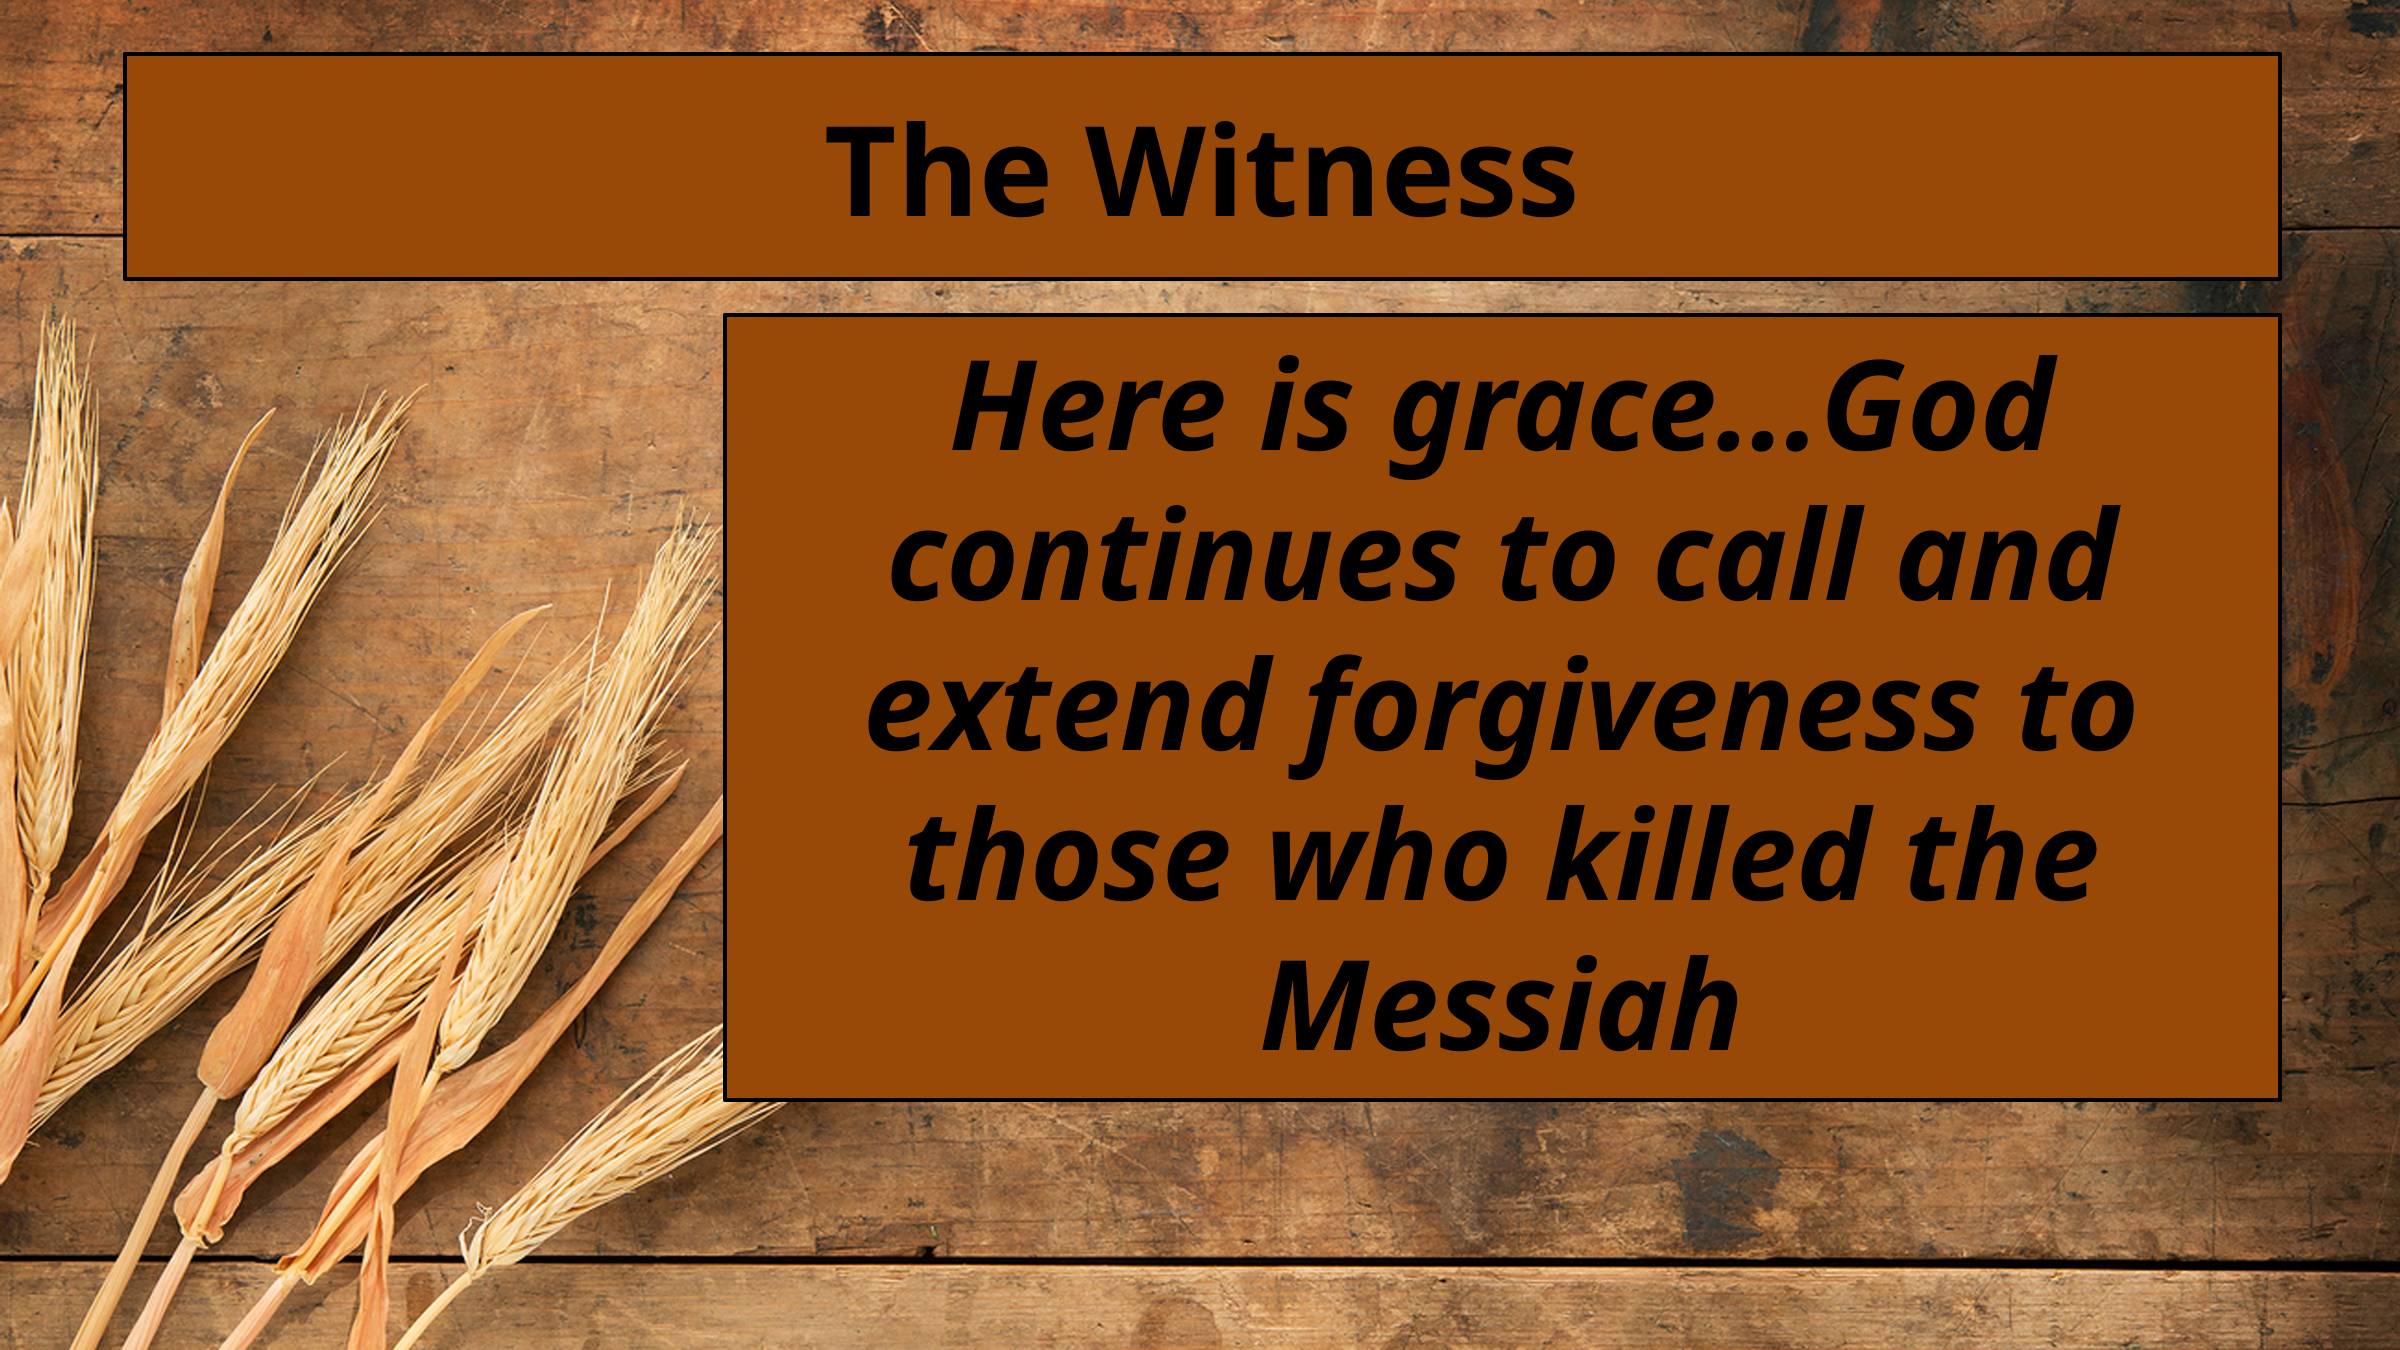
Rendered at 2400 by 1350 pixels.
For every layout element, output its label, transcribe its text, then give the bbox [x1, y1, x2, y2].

title The Witness [125, 54, 2280, 279]
picture [0, 0, 2400, 1350]
list Here is grace…God continues to call and extend forgiveness to those who killed the Messiah [725, 315, 2280, 1100]
